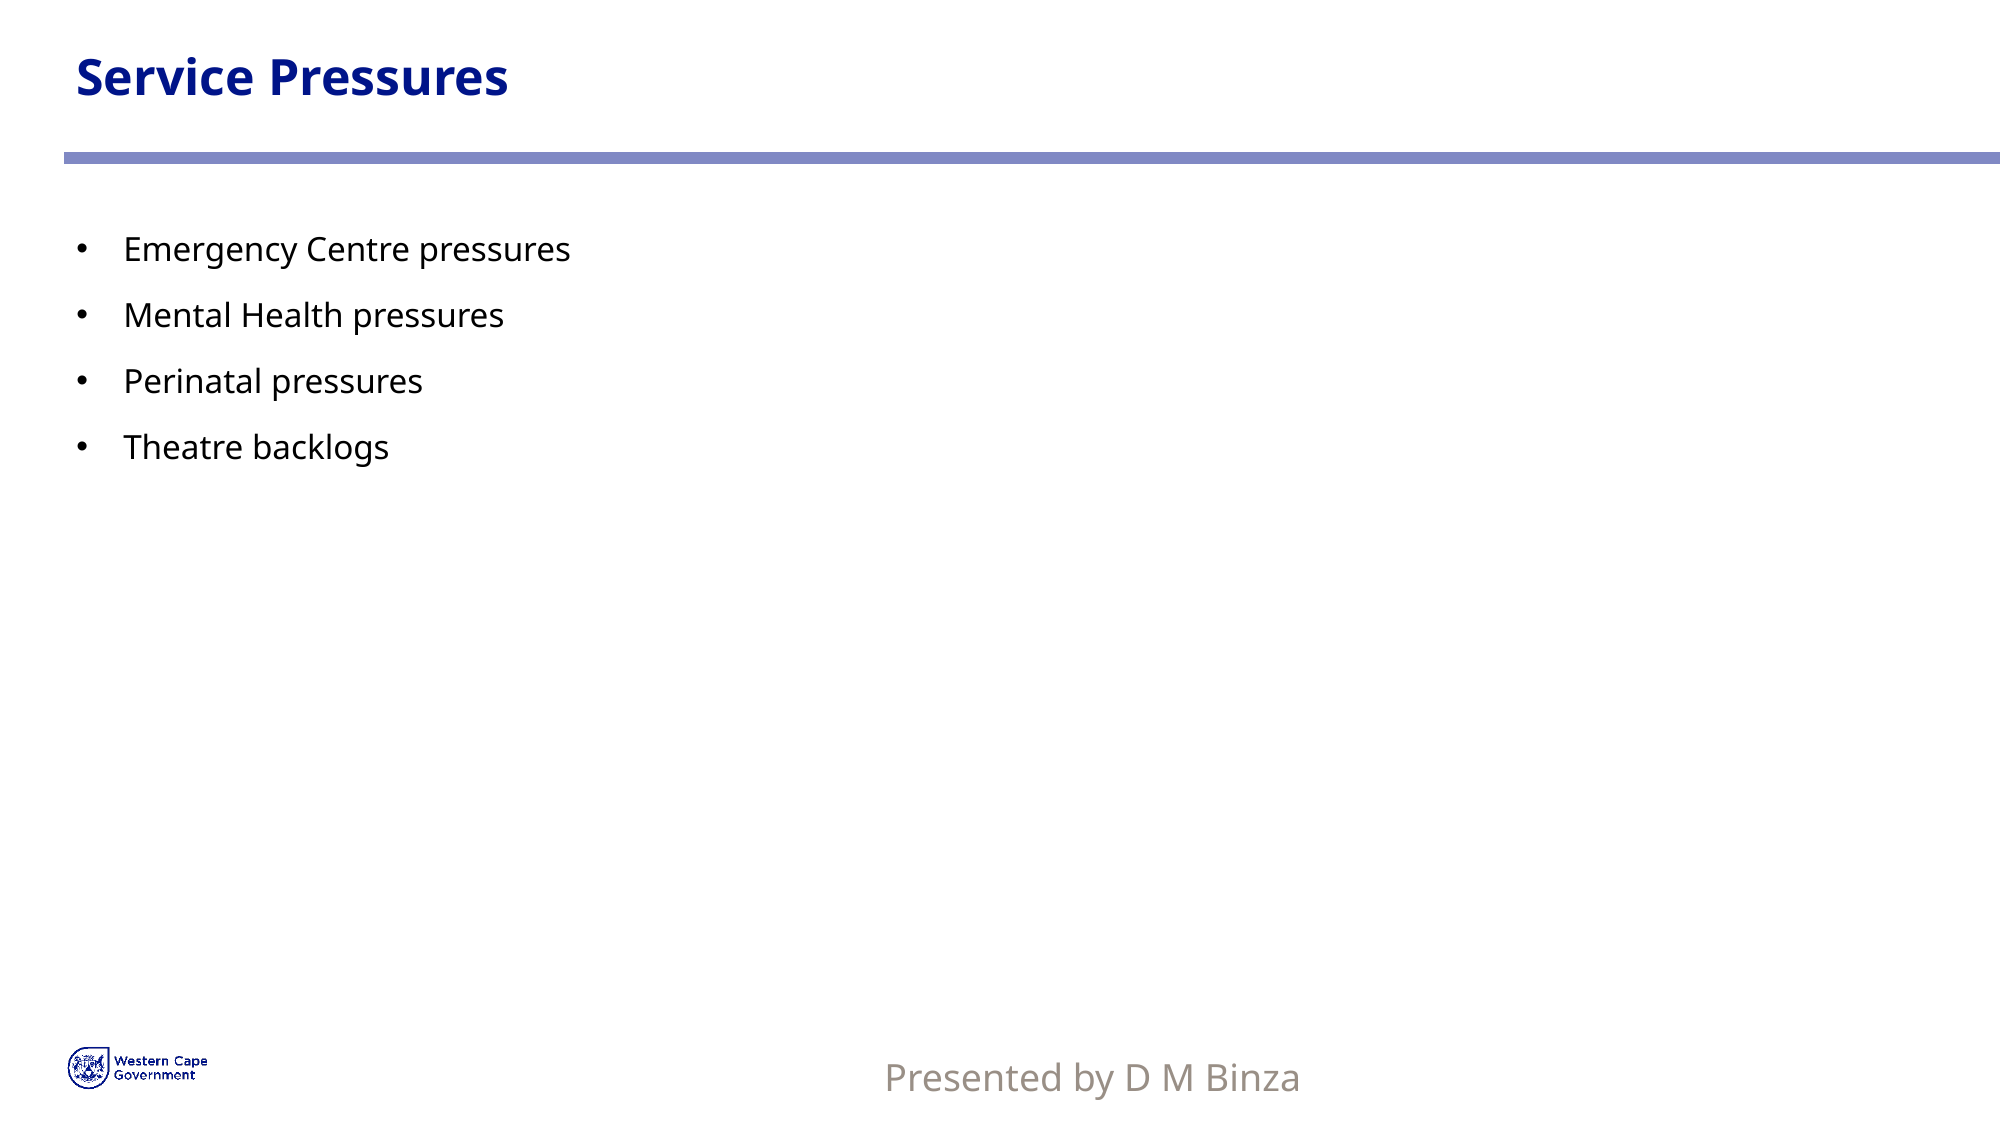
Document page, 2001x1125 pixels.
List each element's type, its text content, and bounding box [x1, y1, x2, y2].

footer Presented by D M Binza [884, 1061, 1790, 1099]
title Service Pressures [64, 29, 1945, 122]
picture [64, 152, 2000, 164]
list Emergency Centre pressures Mental Health pressures Perinatal pressures Theatre backlogs [64, 196, 1945, 1000]
picture [53, 1032, 237, 1103]
